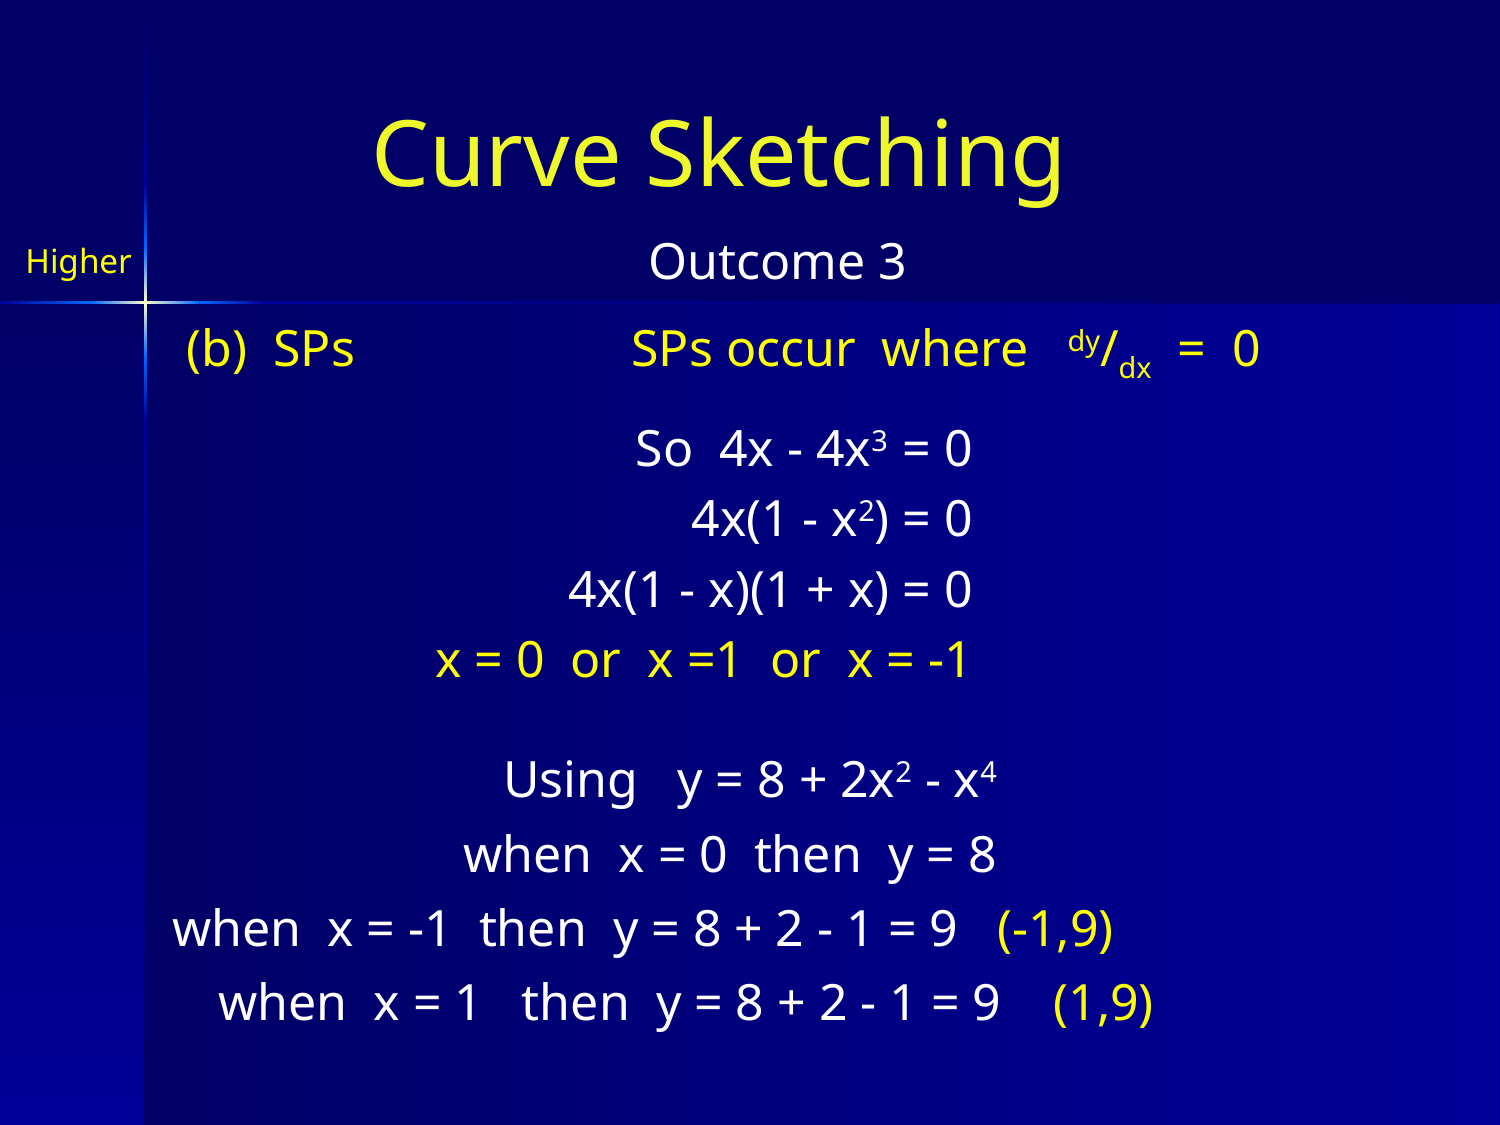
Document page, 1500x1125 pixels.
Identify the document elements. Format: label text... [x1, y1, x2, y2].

text_box when x = 0 then y = 8 [22, 814, 1012, 890]
text_box x = 0 or x =1 or x = -1 [162, 620, 988, 695]
text_box 4x(1 - x2) = 0 [350, 479, 988, 549]
text_box when x = 1 then y = 8 + 2 - 1 = 9 (1,9) [126, 963, 1169, 1038]
text_box 4x(1 - x)(1 + x) = 0 [162, 549, 988, 620]
text_box when x = -1 then y = 8 + 2 - 1 = 9 (-1,9) [150, 889, 1181, 1024]
text_box So 4x - 4x3 = 0 [487, 408, 988, 479]
text_box (b) SPs [108, 309, 434, 385]
text_box Outcome 3 [633, 222, 922, 298]
text_box SPs occur where dy/dx = 0 [533, 308, 1359, 392]
text_box Curve Sketching [81, 87, 1357, 275]
text_box Using y = 8 + 2x2 - x4 [109, 740, 1012, 814]
text_box Higher [10, 232, 147, 288]
